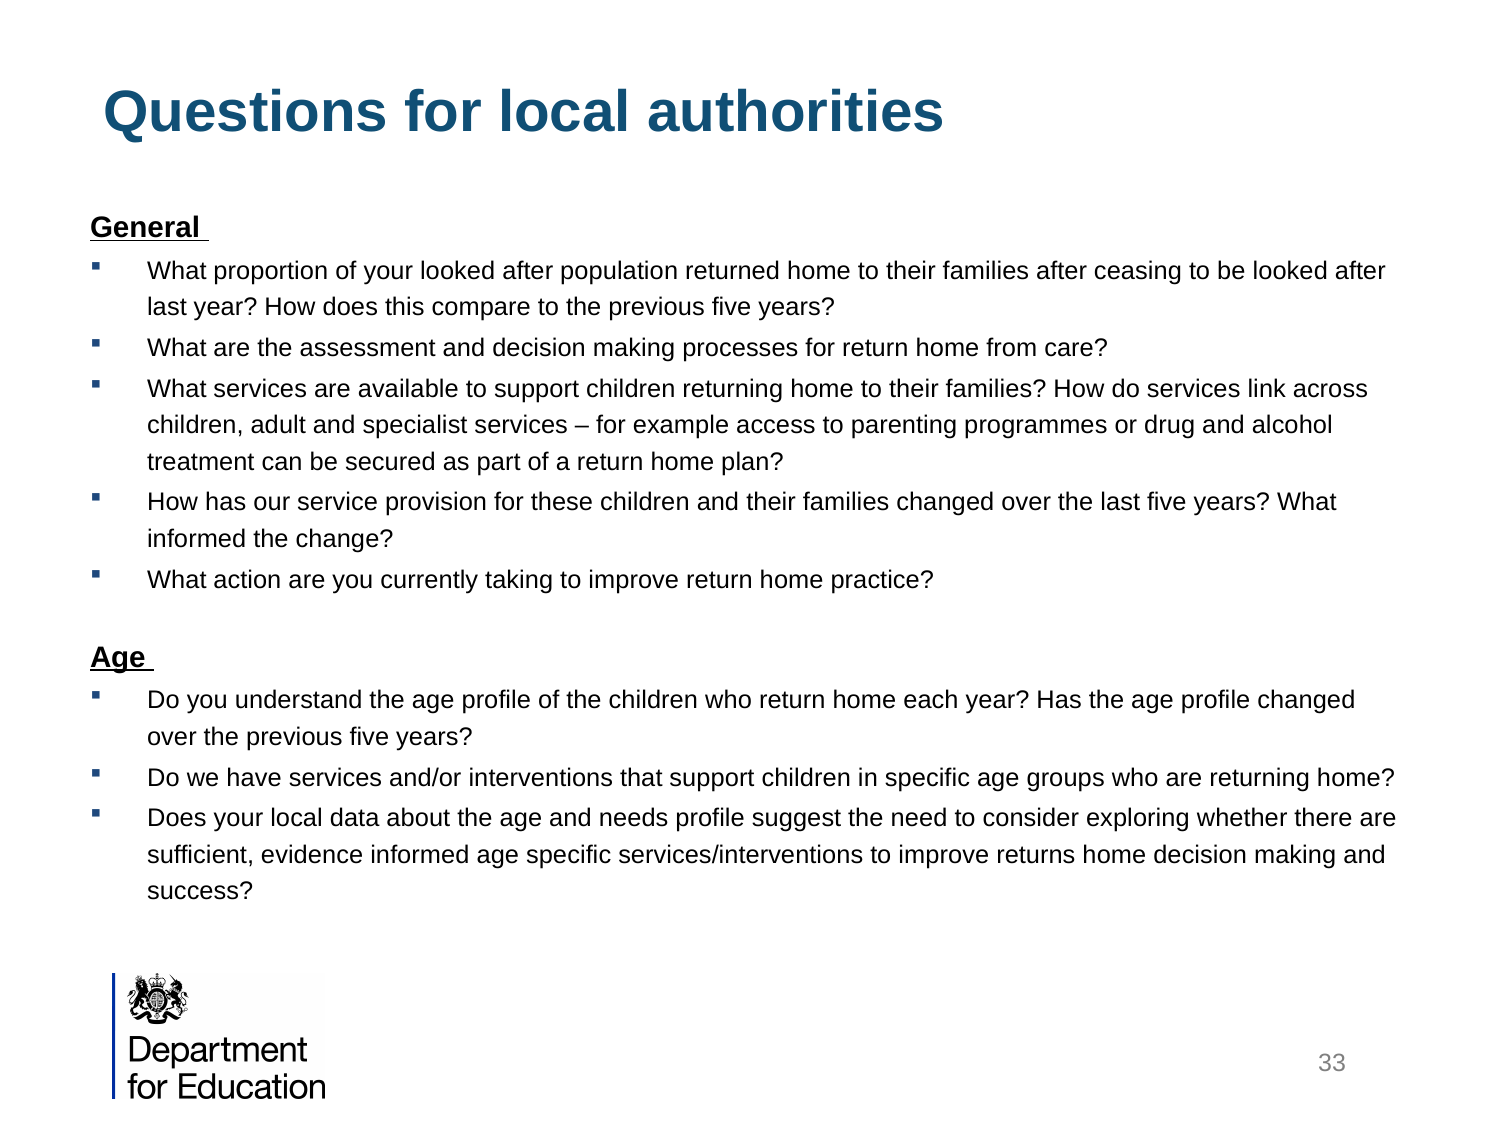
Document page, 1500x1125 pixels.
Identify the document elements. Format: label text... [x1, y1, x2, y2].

title Questions for local authorities [88, 54, 1364, 160]
picture [112, 973, 325, 1099]
slide_number 33 [1303, 1039, 1388, 1099]
list General What proportion of your looked after population returned home to their families after ceasing to be looked after last year? How does this compare to the previous five years? What are the assessment and decision making processes for return home from care? What services are available to support children returning home to their families? How do services link across children, adult and specialist services – for example access to parenting programmes or drug and alcohol treatment can be secured as part of a return home plan? How has our service provision for these children and their families changed over the last five years? What informed the change? What action are you currently taking to improve return home practice? Age Do you understand the age profile of the children who return home each year? Has the age profile changed over the previous five years? Do we have services and/or interventions that support children in specific age groups who are returning home? Does your local data about the age and needs profile suggest the need to consider exploring whether there are sufficient, evidence informed age specific services/interventions to improve returns home decision making and success? [75, 160, 1425, 970]
